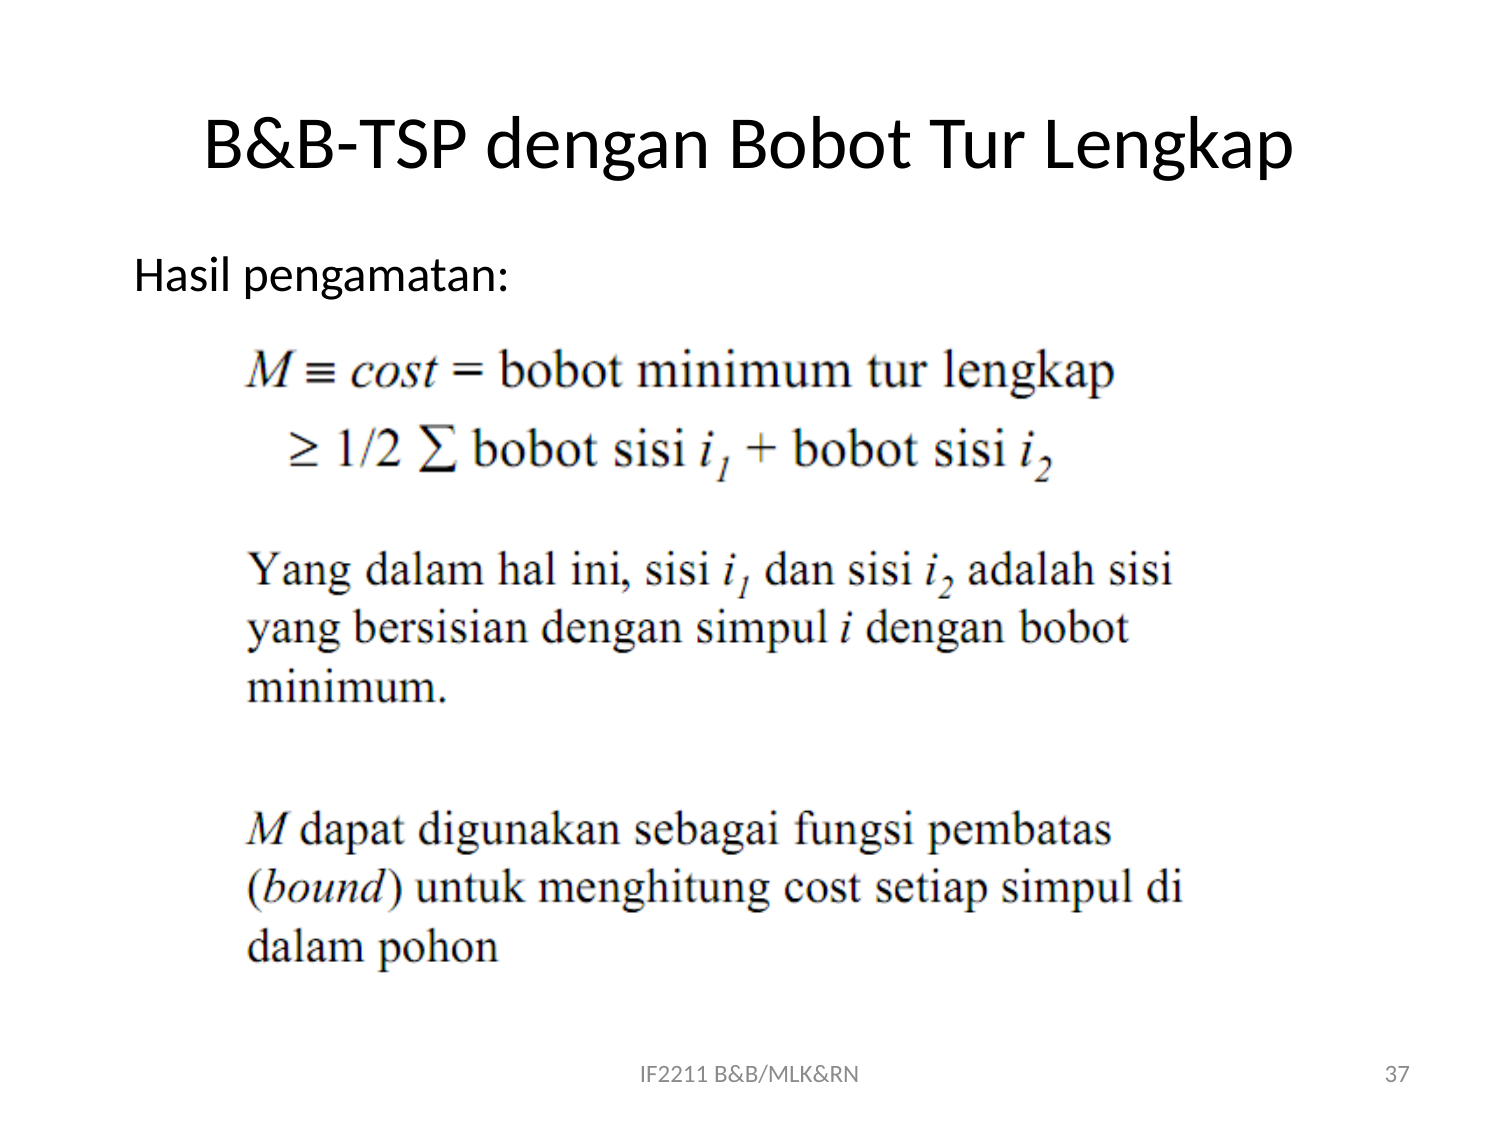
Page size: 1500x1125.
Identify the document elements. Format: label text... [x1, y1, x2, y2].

picture [234, 527, 1218, 997]
picture [234, 327, 1132, 505]
text_box Hasil pengamatan: [118, 234, 526, 310]
slide_number 37 [1074, 1042, 1425, 1103]
title B&B-TSP dengan Bobot Tur Lengkap [75, 45, 1425, 233]
footer IF2211 B&B/MLK&RN [512, 1042, 988, 1103]
